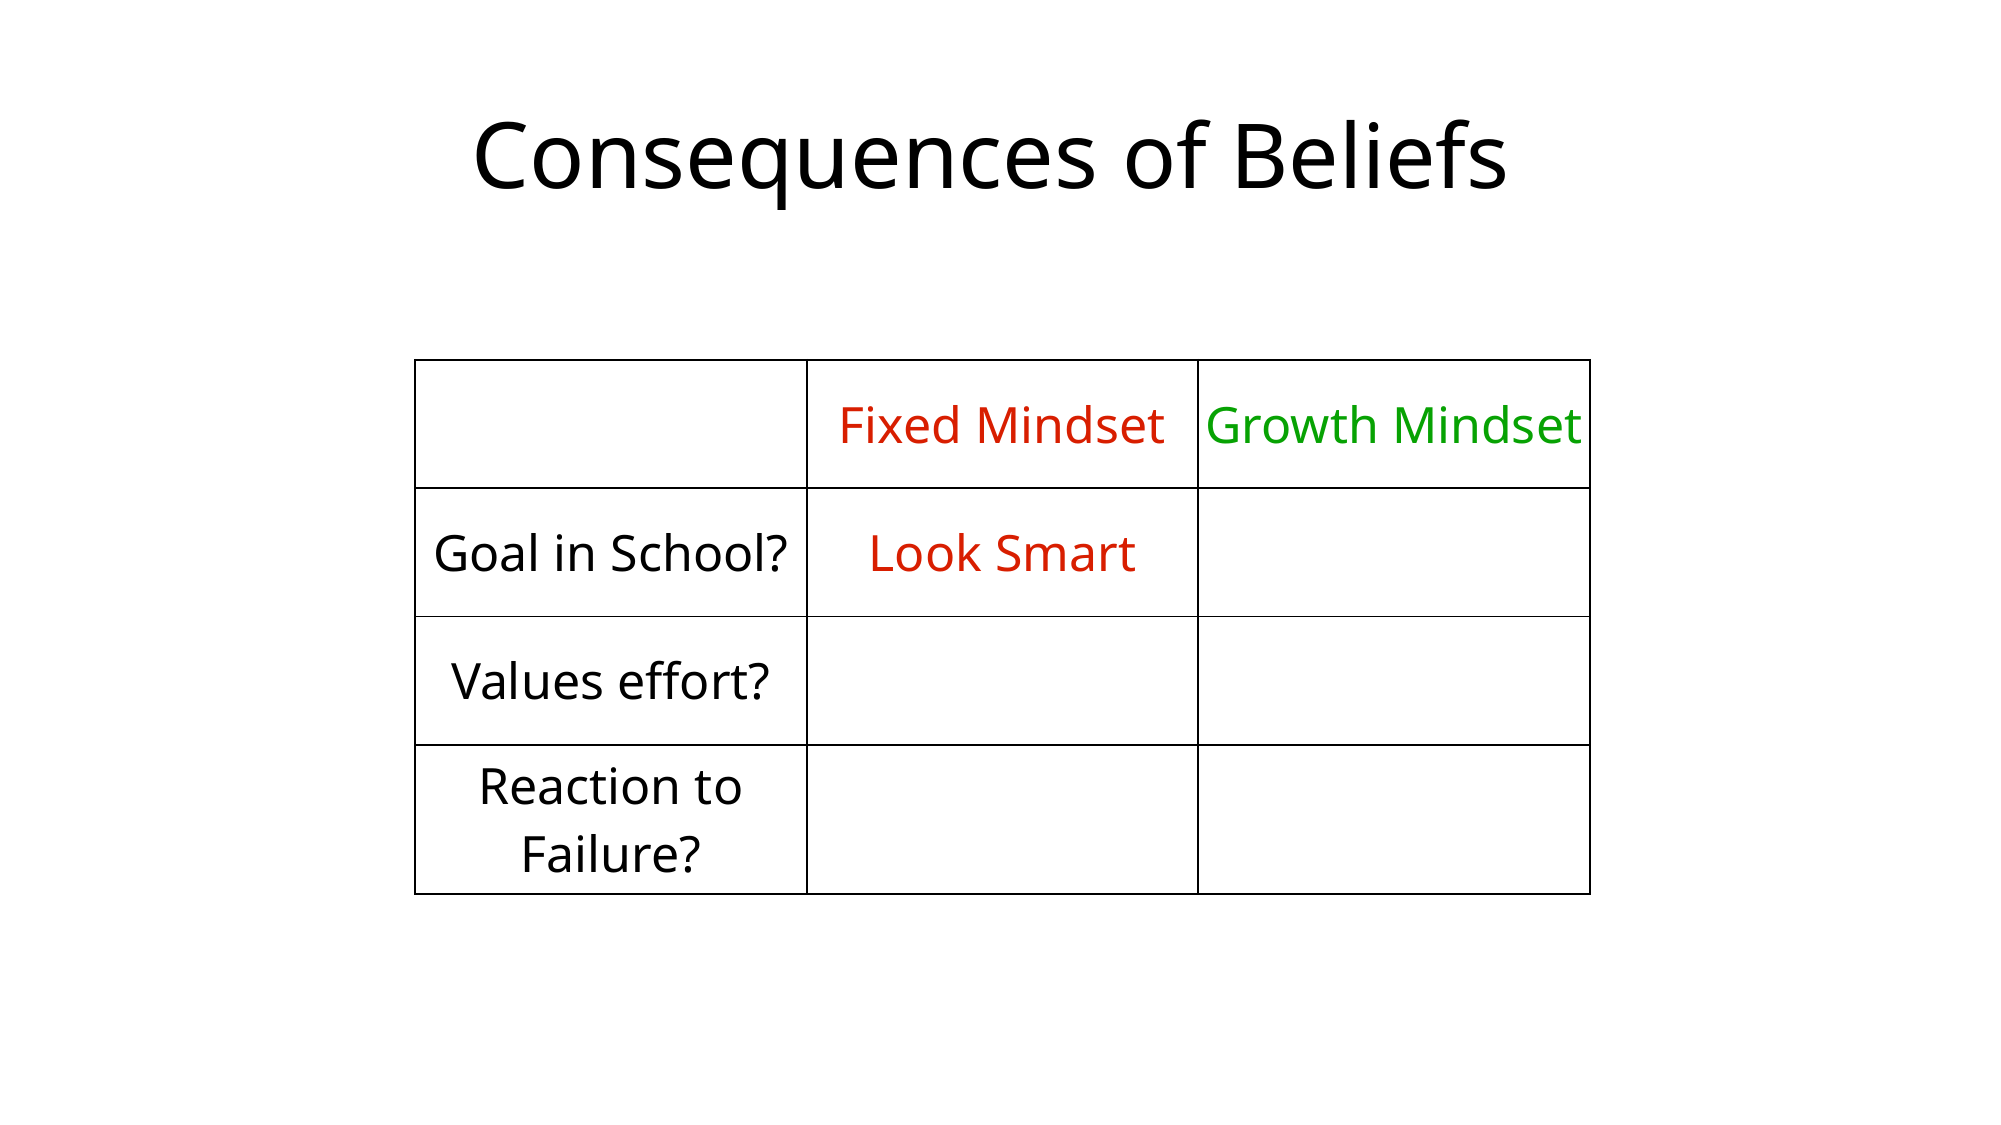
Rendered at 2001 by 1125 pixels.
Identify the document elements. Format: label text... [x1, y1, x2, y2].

table_cell [1199, 746, 1589, 893]
table_cell Values effort? [416, 617, 806, 744]
table_header [416, 361, 806, 487]
table_cell [1199, 489, 1589, 616]
table_cell [1199, 617, 1589, 744]
text_box Consequences of Beliefs [351, 11, 1630, 293]
table_cell Look Smart [808, 489, 1197, 616]
table_cell Goal in School? [416, 489, 806, 616]
table_header Growth Mindset [1199, 361, 1589, 487]
table_cell [808, 617, 1197, 744]
table_cell [808, 746, 1197, 893]
table_cell Reaction to Failure? [416, 746, 806, 893]
table_header Fixed Mindset [808, 361, 1197, 487]
